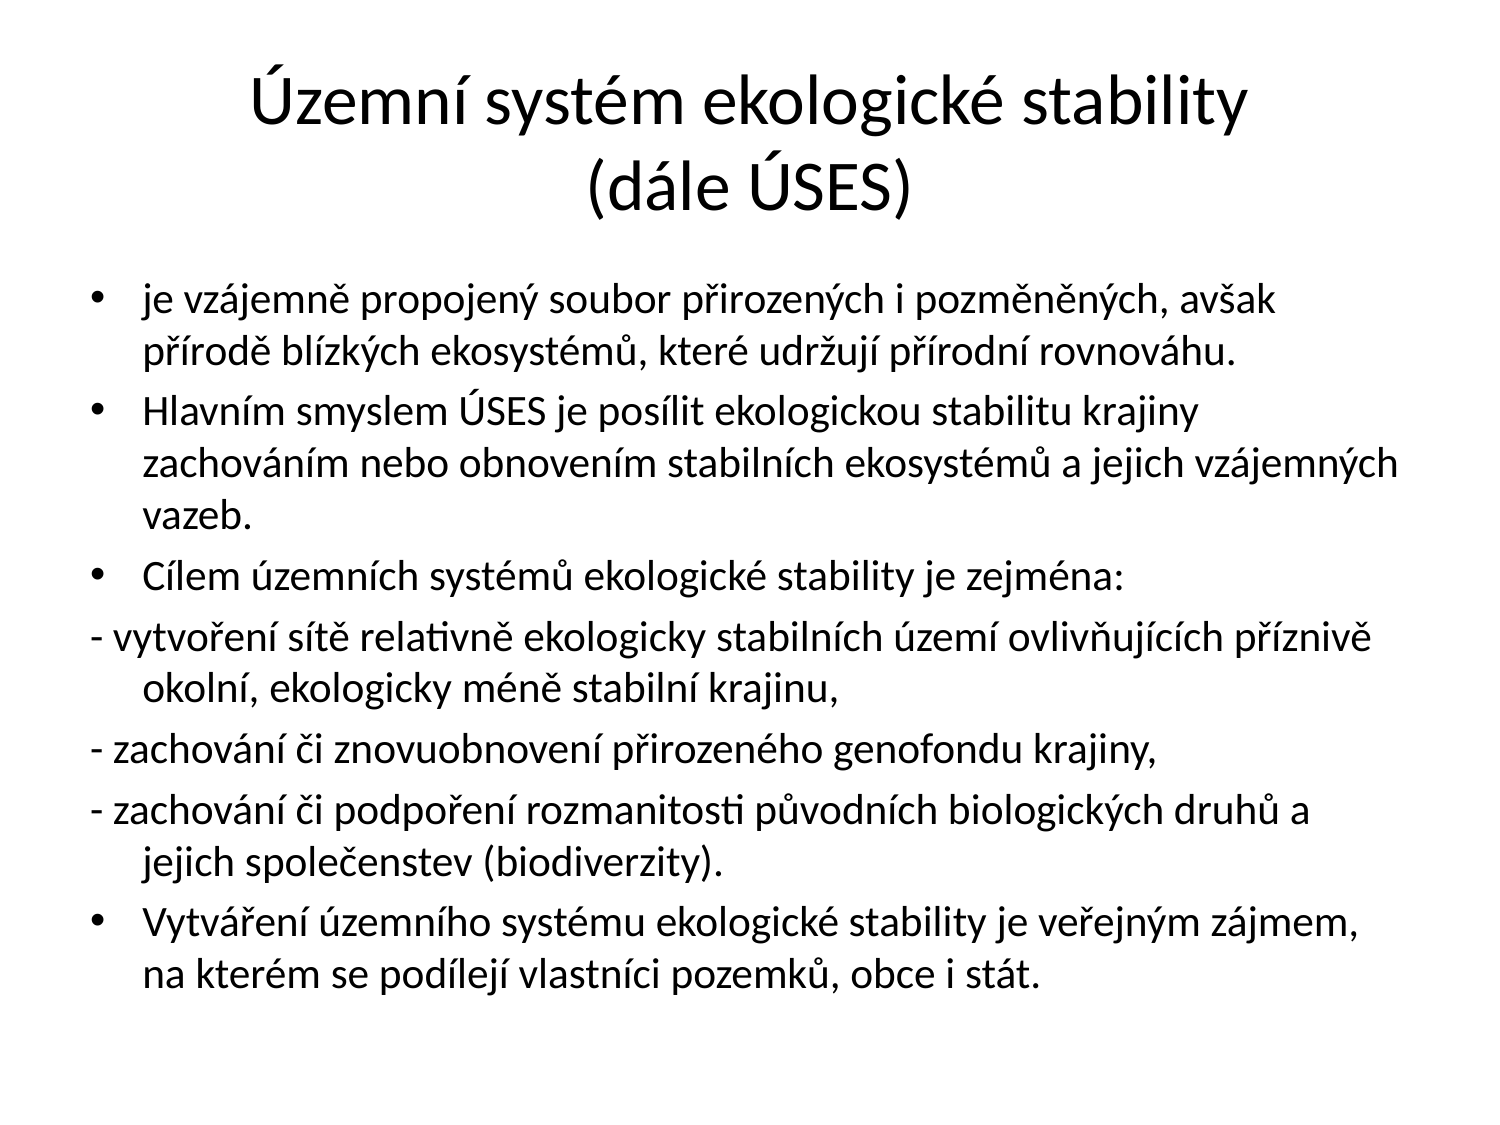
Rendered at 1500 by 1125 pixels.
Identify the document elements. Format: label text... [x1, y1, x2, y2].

list je vzájemně propojený soubor přirozených i pozměněných, avšak přírodě blízkých ekosystémů, které udržují přírodní rovnováhu. Hlavním smyslem ÚSES je posílit ekologickou stabilitu krajiny zachováním nebo obnovením stabilních ekosystémů a jejich vzájemných vazeb. Cílem územních systémů ekologické stability je zejména: - vytvoření sítě relativně ekologicky stabilních území ovlivňujících příznivě okolní, ekologicky méně stabilní krajinu, - zachování či znovuobnovení přirozeného genofondu krajiny, - zachování či podpoření rozmanitosti původních biologických druhů a jejich společenstev (biodiverzity). Vytváření územního systému ekologické stability je veřejným zájmem, na kterém se podílejí vlastníci pozemků, obce i stát. [75, 262, 1425, 1005]
title Územní systém ekologické stability (dále ÚSES) [75, 45, 1425, 233]
